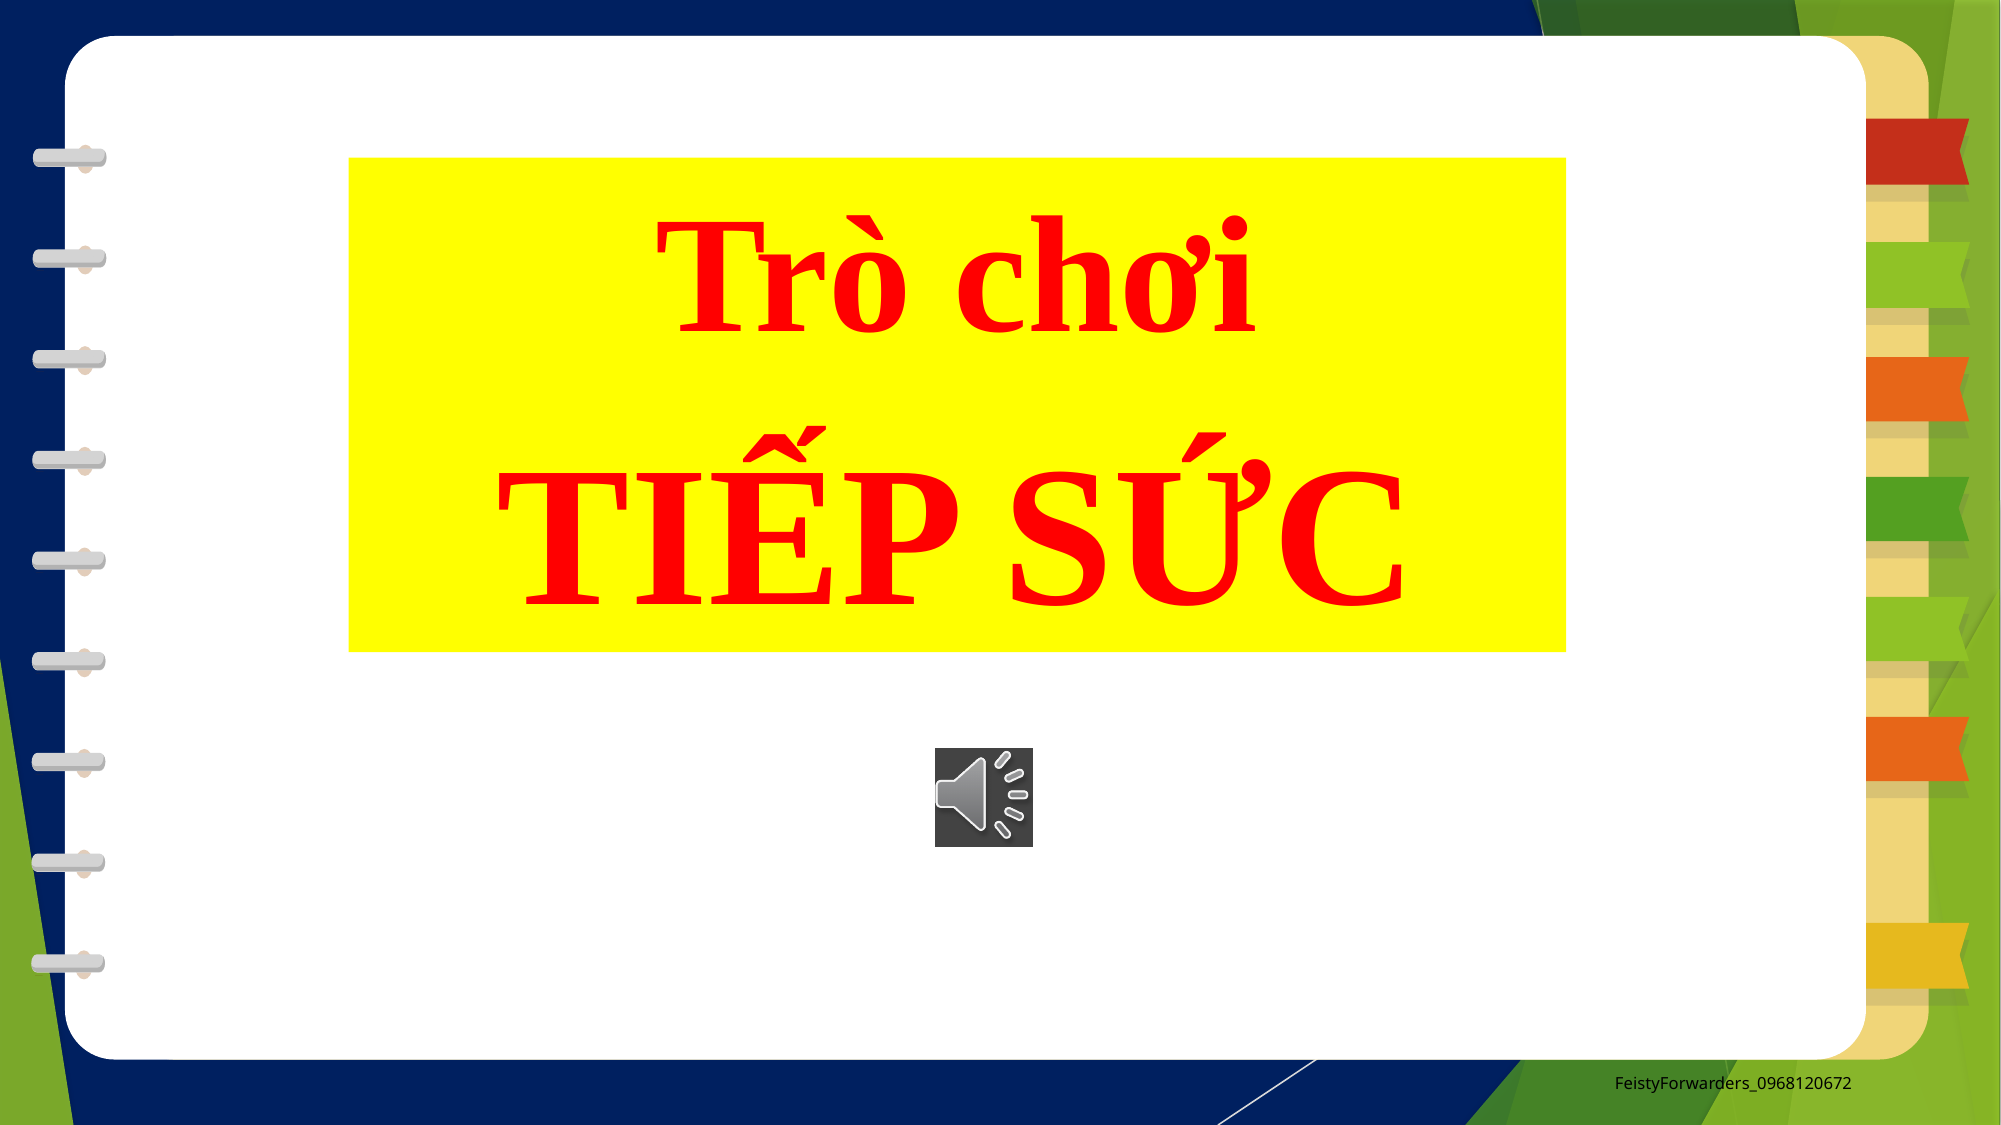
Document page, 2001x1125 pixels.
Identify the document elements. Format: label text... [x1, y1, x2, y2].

picture [933, 747, 1035, 849]
text_box Trò chơi TIẾP SỨC [348, 157, 1567, 653]
